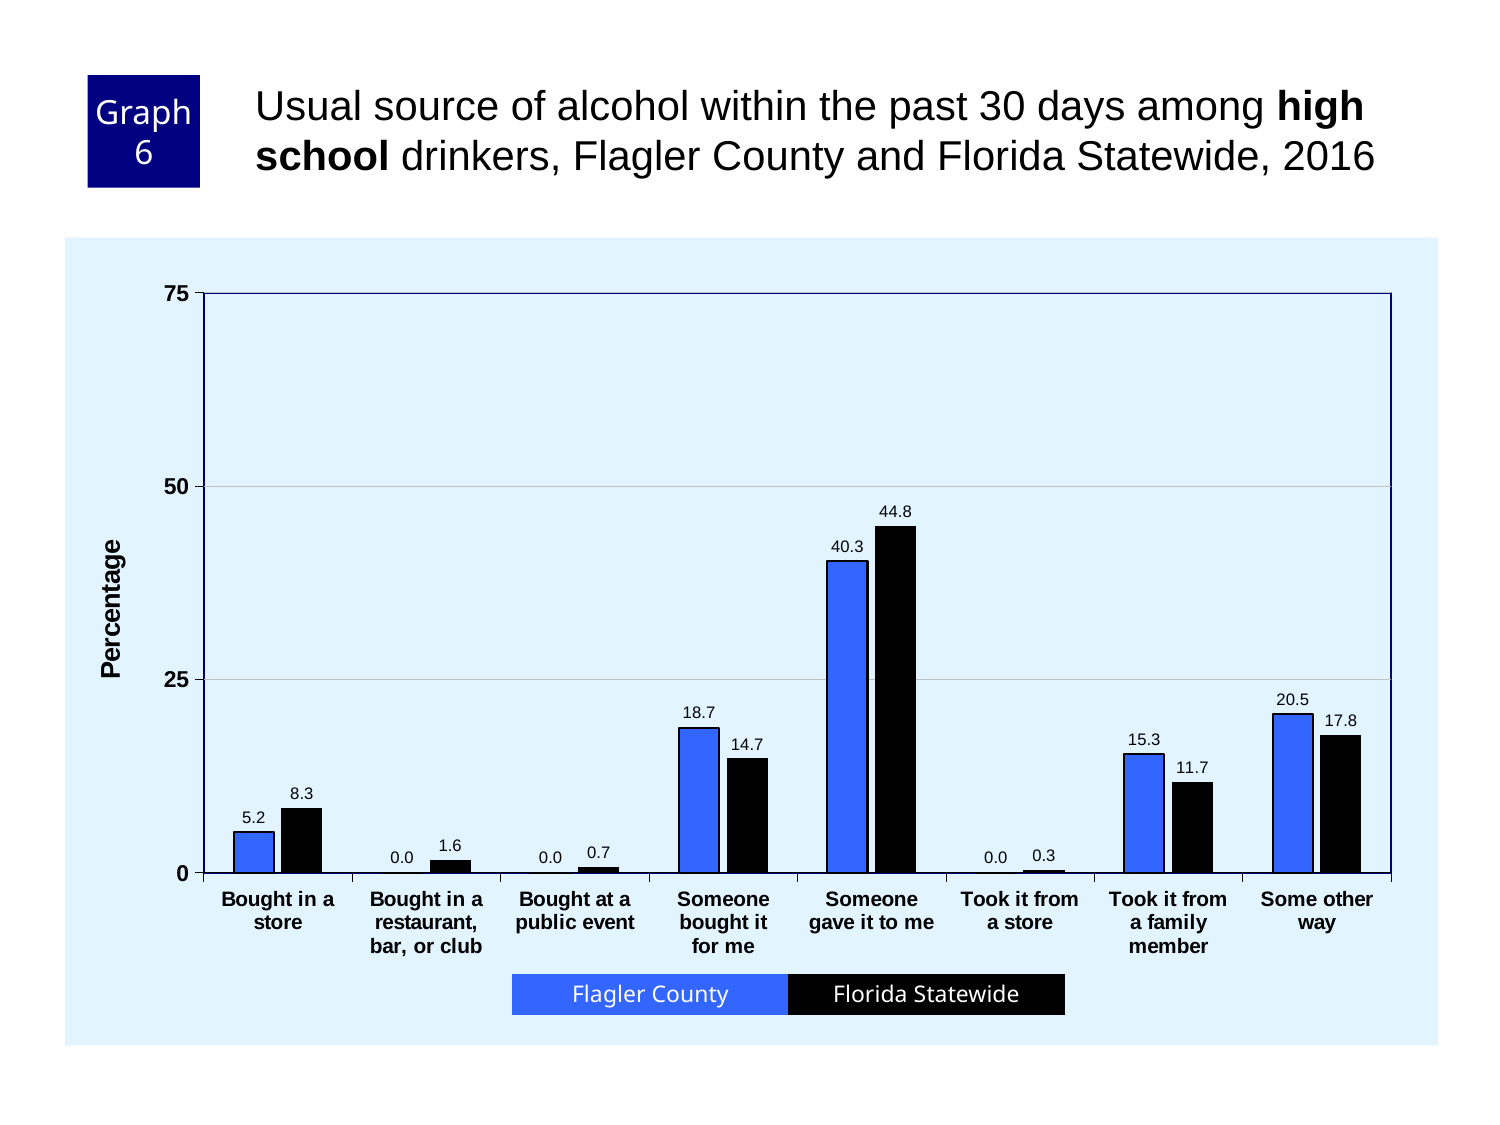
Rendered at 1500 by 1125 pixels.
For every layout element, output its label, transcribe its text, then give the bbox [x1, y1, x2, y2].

text_box Graph 6 [87, 75, 200, 188]
chart [64, 237, 1439, 1046]
text_box Usual source of alcohol within the past 30 days among high school drinkers, Flagler County and Florida Statewide, 2016 [250, 75, 1439, 200]
